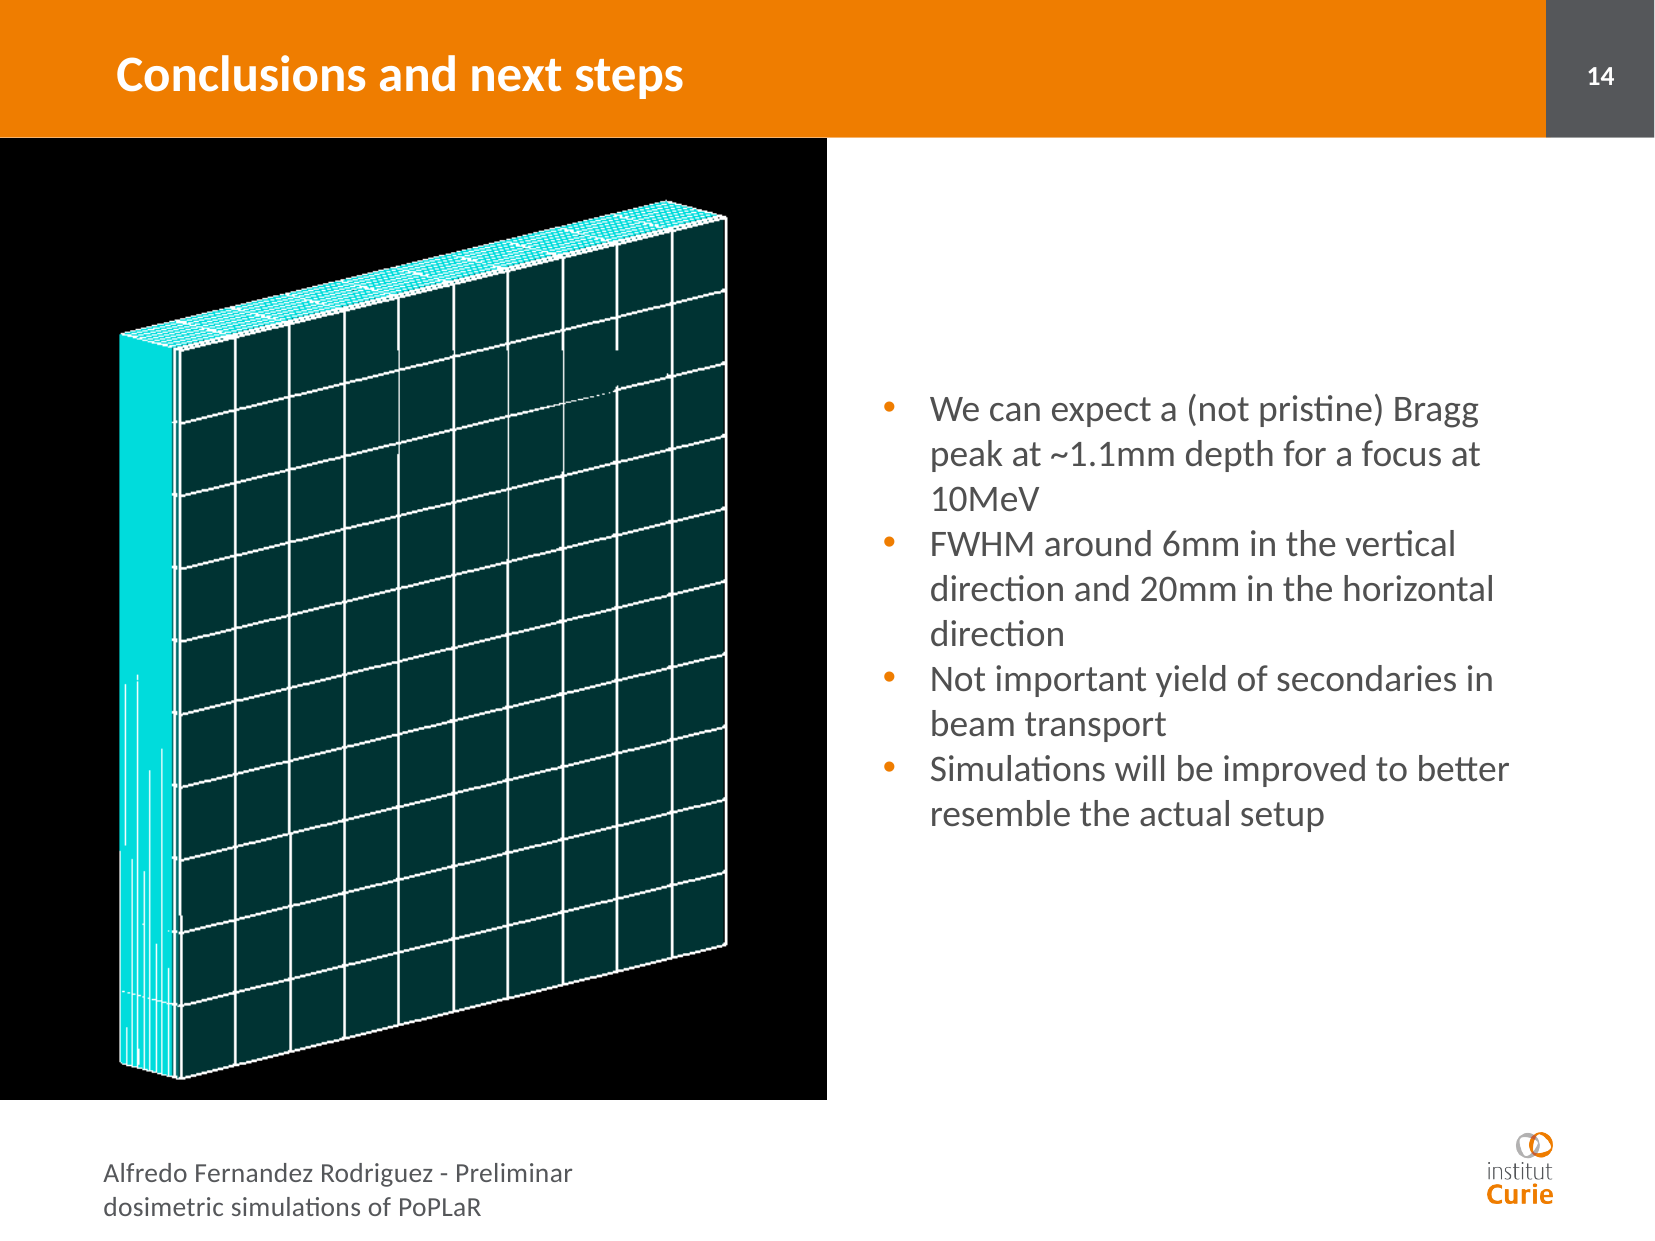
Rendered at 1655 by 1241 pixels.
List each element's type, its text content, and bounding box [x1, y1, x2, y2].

footer Alfredo Fernandez Rodriguez - Preliminar dosimetric simulations of PoPLaR [101, 1155, 627, 1189]
list We can expect a (not pristine) Bragg peak at ~1.1mm depth for a focus at 10MeV FWHM around 6mm in the vertical direction and 20mm in the horizontal direction Not important yield of secondaries in beam transport Simulations will be improved to better resemble the actual setup [868, 376, 1529, 864]
picture [1487, 1132, 1553, 1204]
picture [0, 137, 828, 1100]
title Conclusions and next steps [101, 32, 1529, 108]
slide_number 14 [1569, 57, 1632, 96]
